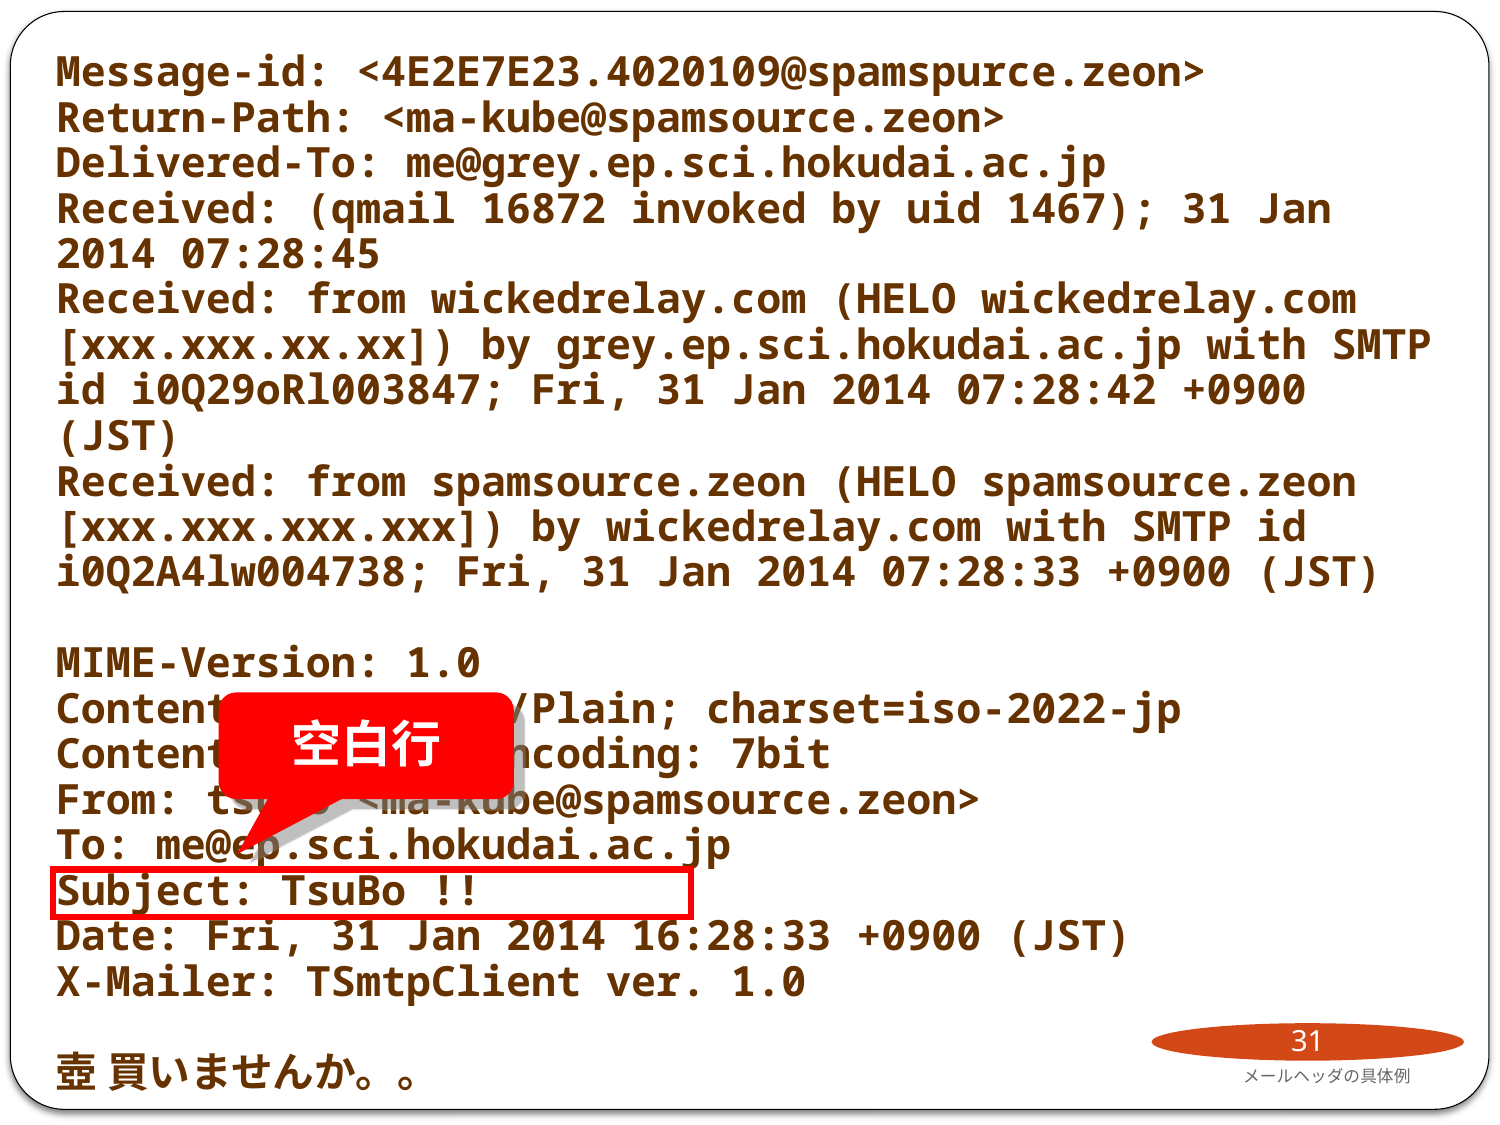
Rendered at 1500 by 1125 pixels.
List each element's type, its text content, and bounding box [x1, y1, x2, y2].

title メールヘッダの具体例 [1228, 928, 1500, 1094]
text_box Message-id: <4E2E7E23.4020109@spamspurce.zeon> Return-Path: <ma-kube@spamsource.zeon> Delivered-To: me@grey.ep.sci.hokudai.ac.jp Received: (qmail 16872 invoked by uid 1467); 31 Jan 2014 07:28:45 Received: from wickedrelay.com (HELO wickedrelay.com [xxx.xxx.xx.xx]) by grey.ep.sci.hokudai.ac.jp with SMTP id i0Q29oRl003847; Fri, 31 Jan 2014 07:28:42 +0900 (JST) Received: from spamsource.zeon (HELO spamsource.zeon [xxx.xxx.xxx.xxx]) by wickedrelay.com with SMTP id i0Q2A4lw004738; Fri, 31 Jan 2014 07:28:33 +0900 (JST) MIME-Version: 1.0 Content-Type: Text/Plain; charset=iso-2022-jp Content-Transfer-Encoding: 7bit From: tsubo <ma-kube@spamsource.zeon> To: me@ep.sci.hokudai.ac.jp Subject: TsuBo !! Date: Fri, 31 Jan 2014 16:28:33 +0900 (JST) X-Mailer: TSmtpClient ver. 1.0 壺 買いませんか。。 [41, 42, 1459, 1104]
text_box [53, 869, 691, 917]
text_box 空白行 [218, 692, 514, 855]
slide_number 30 [1151, 1023, 1465, 1061]
